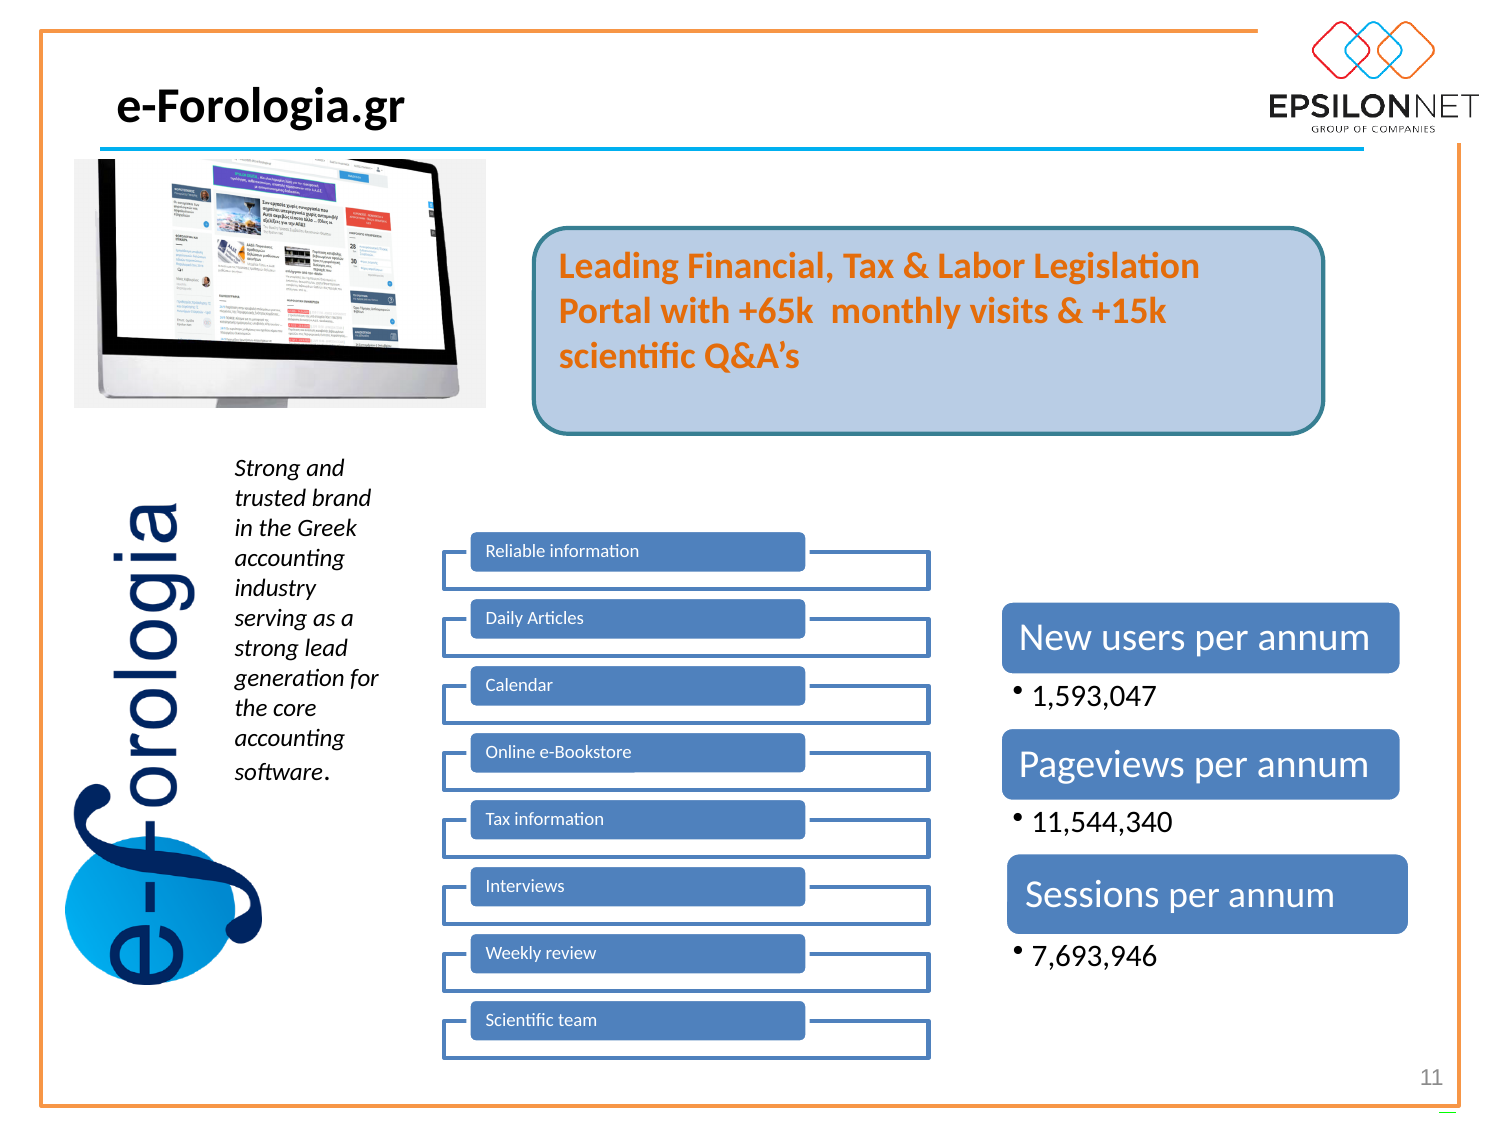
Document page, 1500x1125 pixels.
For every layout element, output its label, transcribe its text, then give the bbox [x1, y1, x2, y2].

picture [74, 158, 487, 409]
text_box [999, 543, 1402, 851]
text_box e-Forologia.gr [101, 65, 421, 140]
text_box Strong and trusted brand in the Greek accounting industry serving as a strong lead generation for the core accounting software. [219, 444, 396, 794]
picture [65, 503, 262, 986]
slide_number 11 [1108, 1045, 1459, 1082]
text_box Leading Financial, Tax & Labor Legislation Portal with +65k monthly visits & +15k scientific Q&A’s [531, 225, 1326, 436]
picture [1257, 7, 1491, 143]
text_box [12, 1082, 1472, 1123]
picture [146, 883, 154, 911]
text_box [999, 852, 1416, 974]
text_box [444, 517, 929, 1071]
